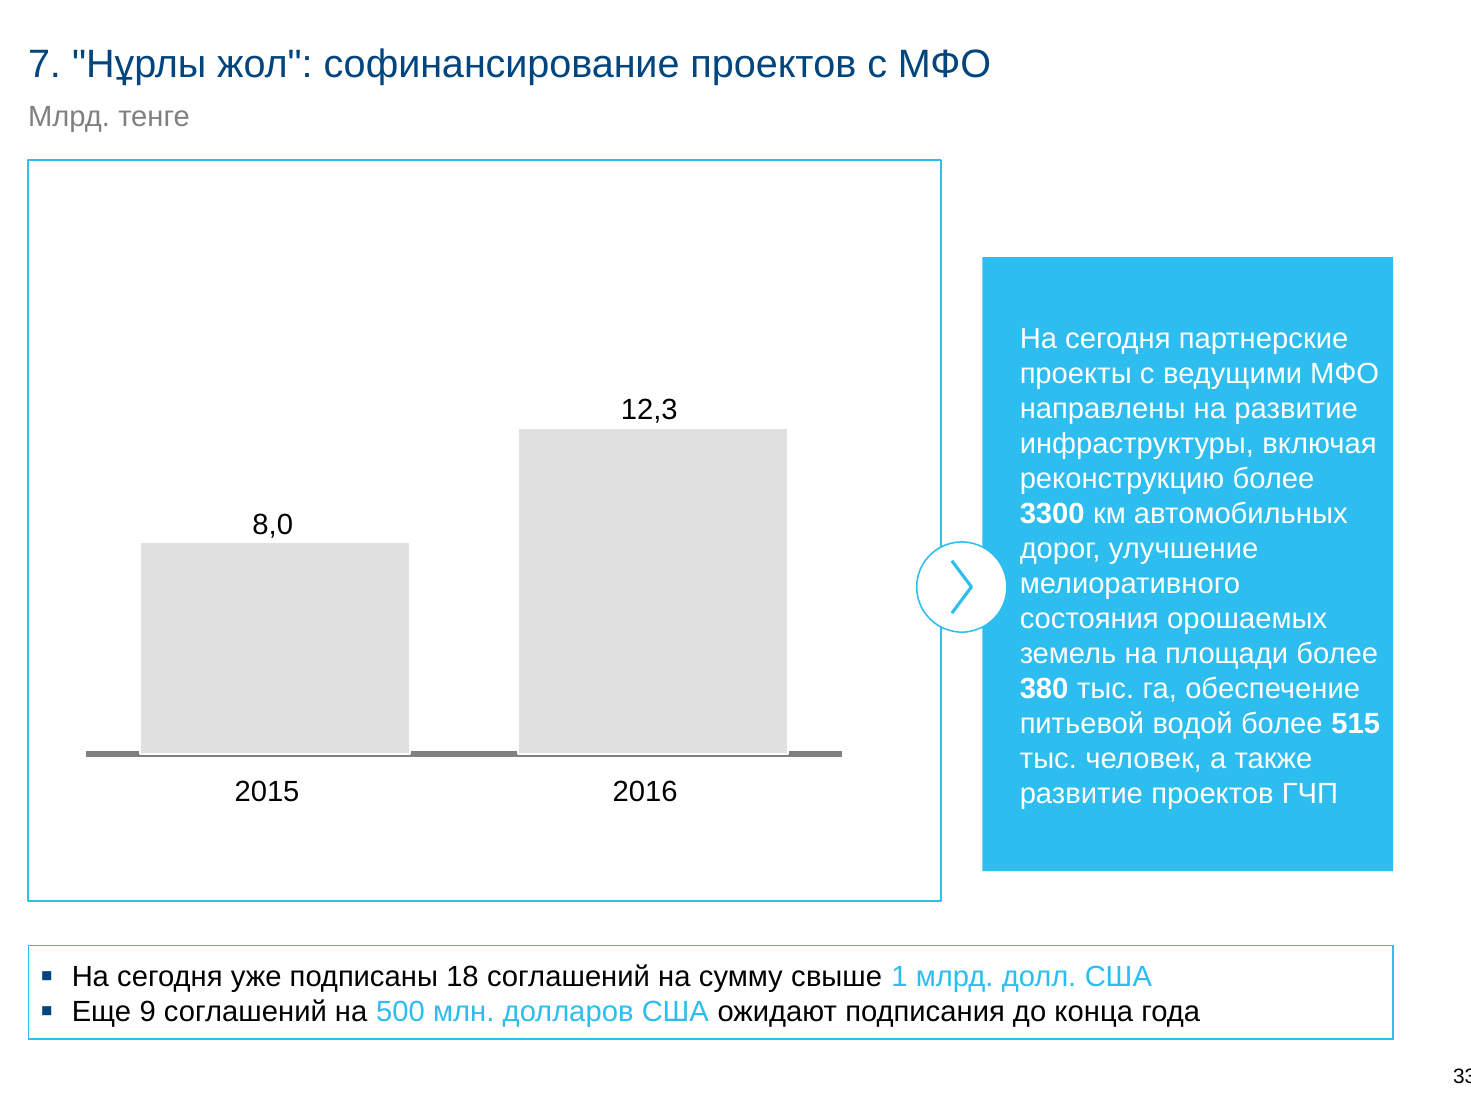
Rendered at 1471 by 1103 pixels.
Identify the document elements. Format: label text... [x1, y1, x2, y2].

chart [70, 320, 850, 763]
text_box Млрд. тенге [28, 96, 646, 135]
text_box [916, 541, 1008, 633]
text_box На сегодня уже подписаны 18 соглашений на сумму свыше 1 млрд. долл. США Еще 9 соглашений на 500 млн. долларов США ожидают подписания до конца года [28, 945, 1394, 1039]
text_box На сегодня партнерские проекты с ведущими МФО направлены на развитие инфраструктуры, включая реконструкцию более 3300 км автомобильных дорог, улучшение мелиоративного состояния орошаемых земель на площади более 380 тыс. га, обеспечение питьевой водой более 515 тыс. человек, а также развитие проектов ГЧП [980, 255, 1395, 873]
title 7. "Нұрлы жол": софинансирование проектов с МФО [28, 37, 1442, 86]
text_box 2015 [234, 772, 311, 813]
text_box 2016 [612, 772, 689, 813]
text_box [26, 158, 943, 903]
